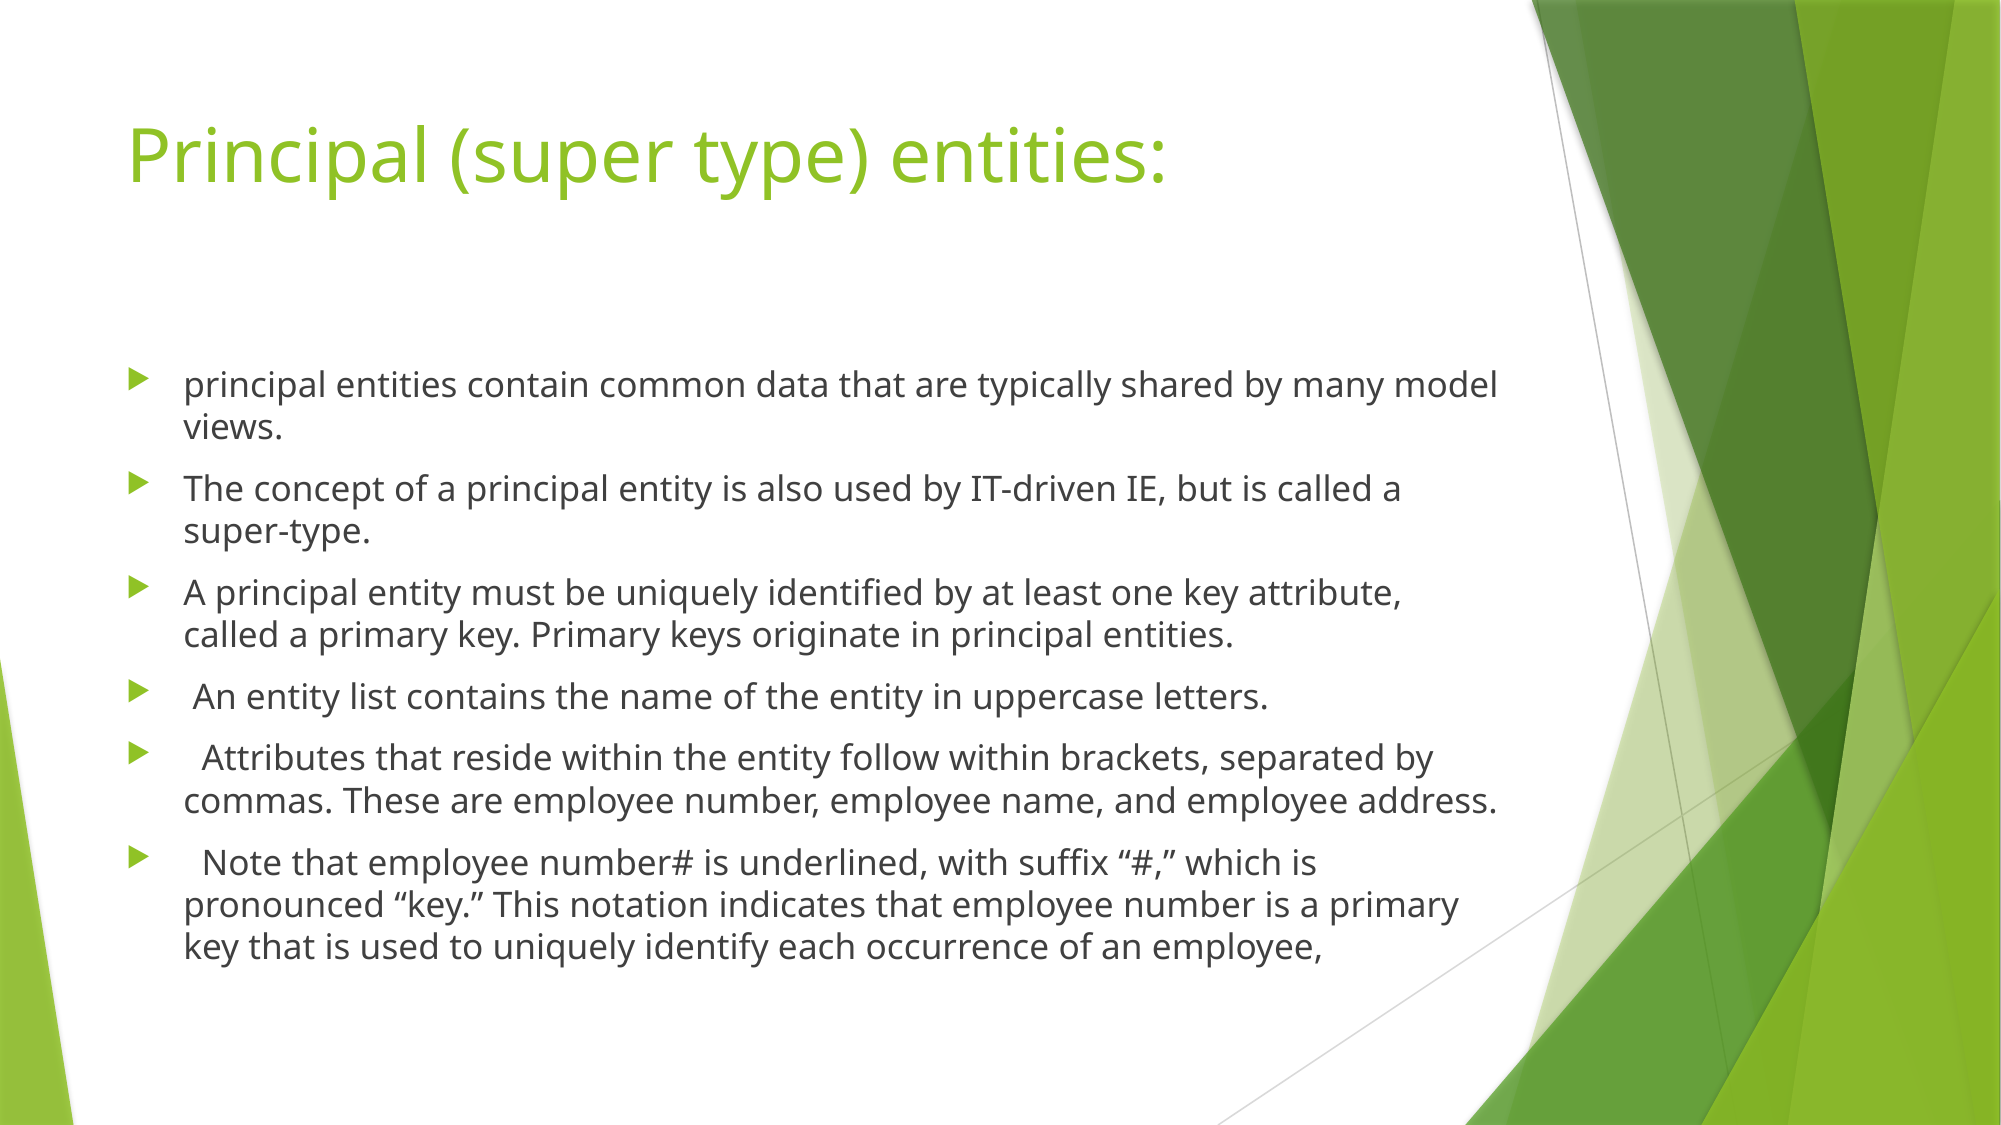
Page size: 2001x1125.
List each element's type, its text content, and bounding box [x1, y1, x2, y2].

list principal entities contain common data that are typically shared by many model views. The concept of a principal entity is also used by IT-driven IE, but is called a super-type. A principal entity must be uniquely identified by at least one key attribute, called a primary key. Primary keys originate in principal entities. An entity list contains the name of the entity in uppercase letters. Attributes that reside within the entity follow within brackets, separated by commas. These are employee number, employee name, and employee address. Note that employee number# is underlined, with suffix “#,” which is pronounced “key.” This notation indicates that employee number is a primary key that is used to uniquely identify each occurrence of an employee, [111, 354, 1522, 992]
title Principal (super type) entities: [111, 99, 1522, 317]
